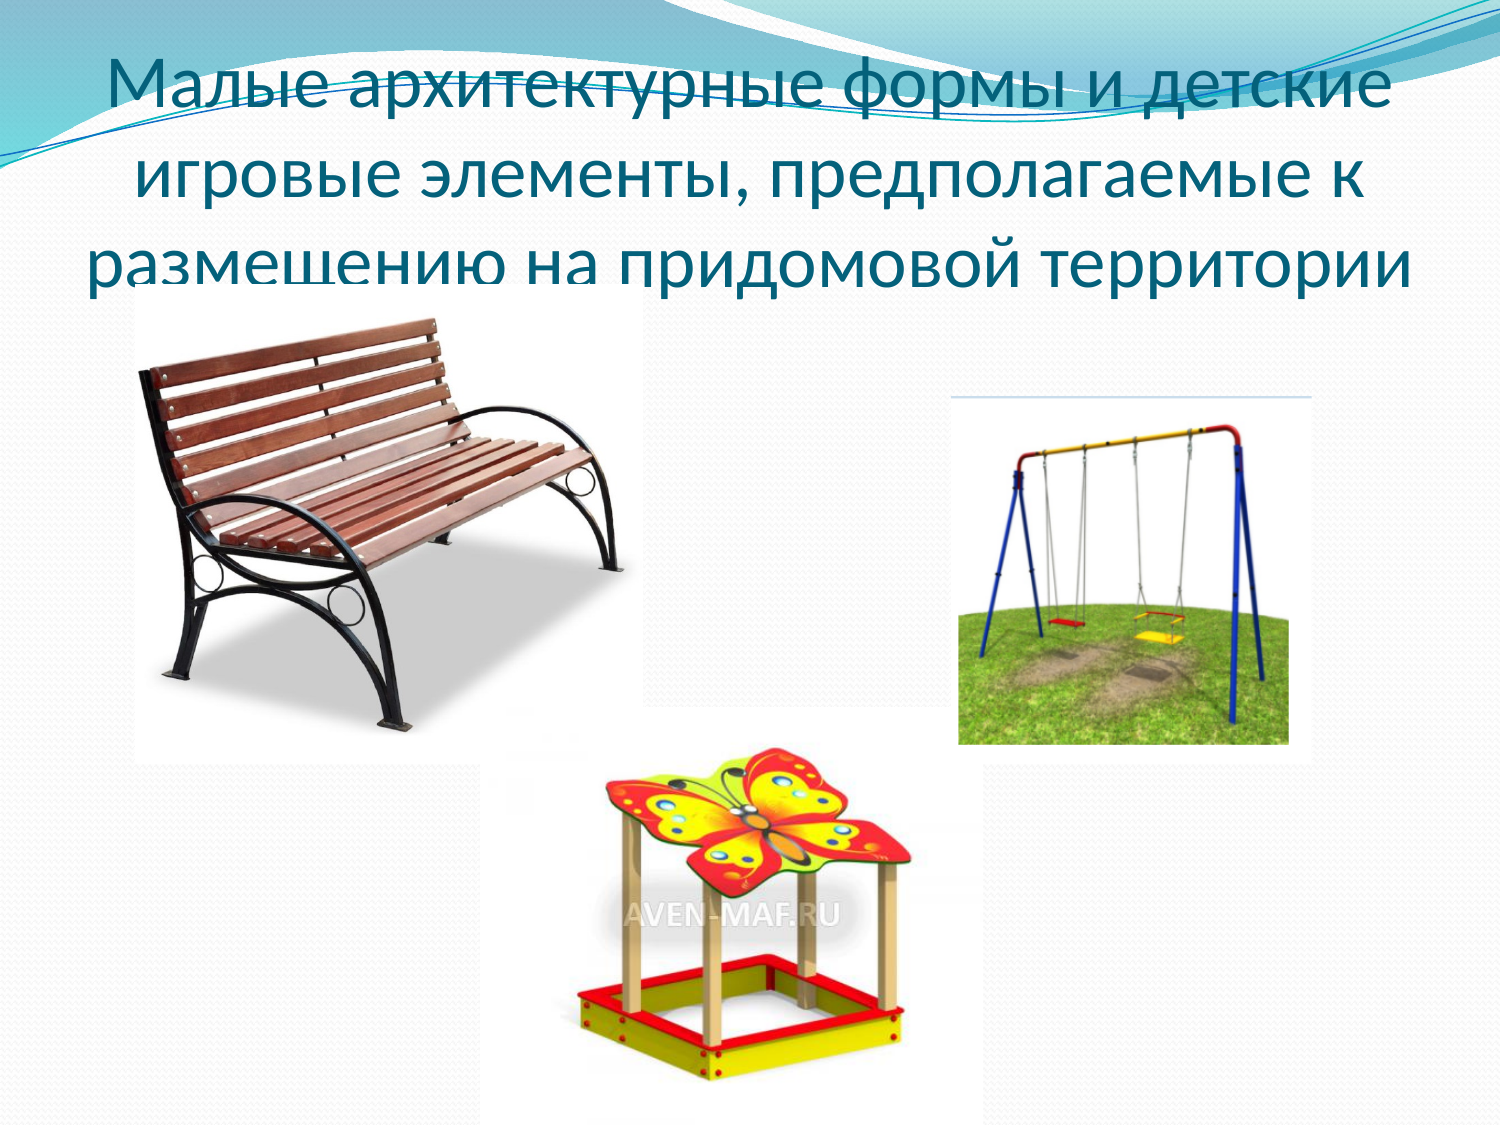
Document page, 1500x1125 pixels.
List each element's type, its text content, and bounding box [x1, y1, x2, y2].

title Малые архитектурные формы и детские игровые элементы, предполагаемые к размещению на придомовой территории [75, 115, 1425, 303]
picture [135, 284, 983, 1125]
picture [950, 395, 1312, 764]
